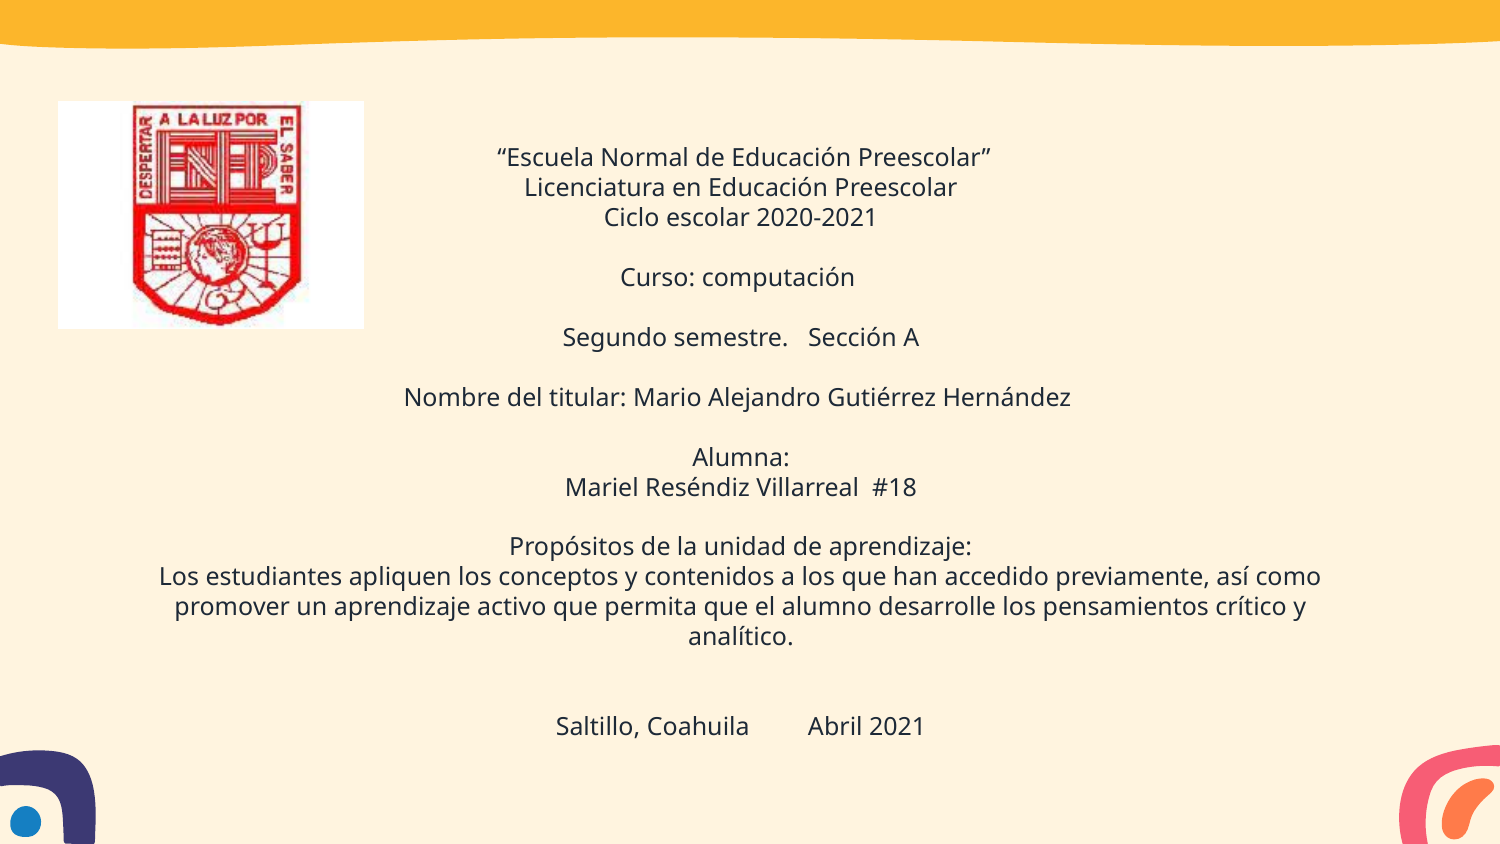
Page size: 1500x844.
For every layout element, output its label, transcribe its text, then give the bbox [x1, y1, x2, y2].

picture [58, 101, 364, 329]
list “Escuela Normal de Educación Preescolar” Licenciatura en Educación Preescolar Ciclo escolar 2020-2021 Curso: computación Segundo semestre. Sección A Nombre del titular: Mario Alejandro Gutiérrez Hernández Alumna: Mariel Reséndiz Villarreal #18 Propósitos de la unidad de aprendizaje: Los estudiantes apliquen los conceptos y contenidos a los que han accedido previamente, así como promover un aprendizaje activo que permita que el alumno desarrolle los pensamientos crítico y analítico. Saltillo, Coahuila Abril 2021 [108, 126, 1375, 657]
